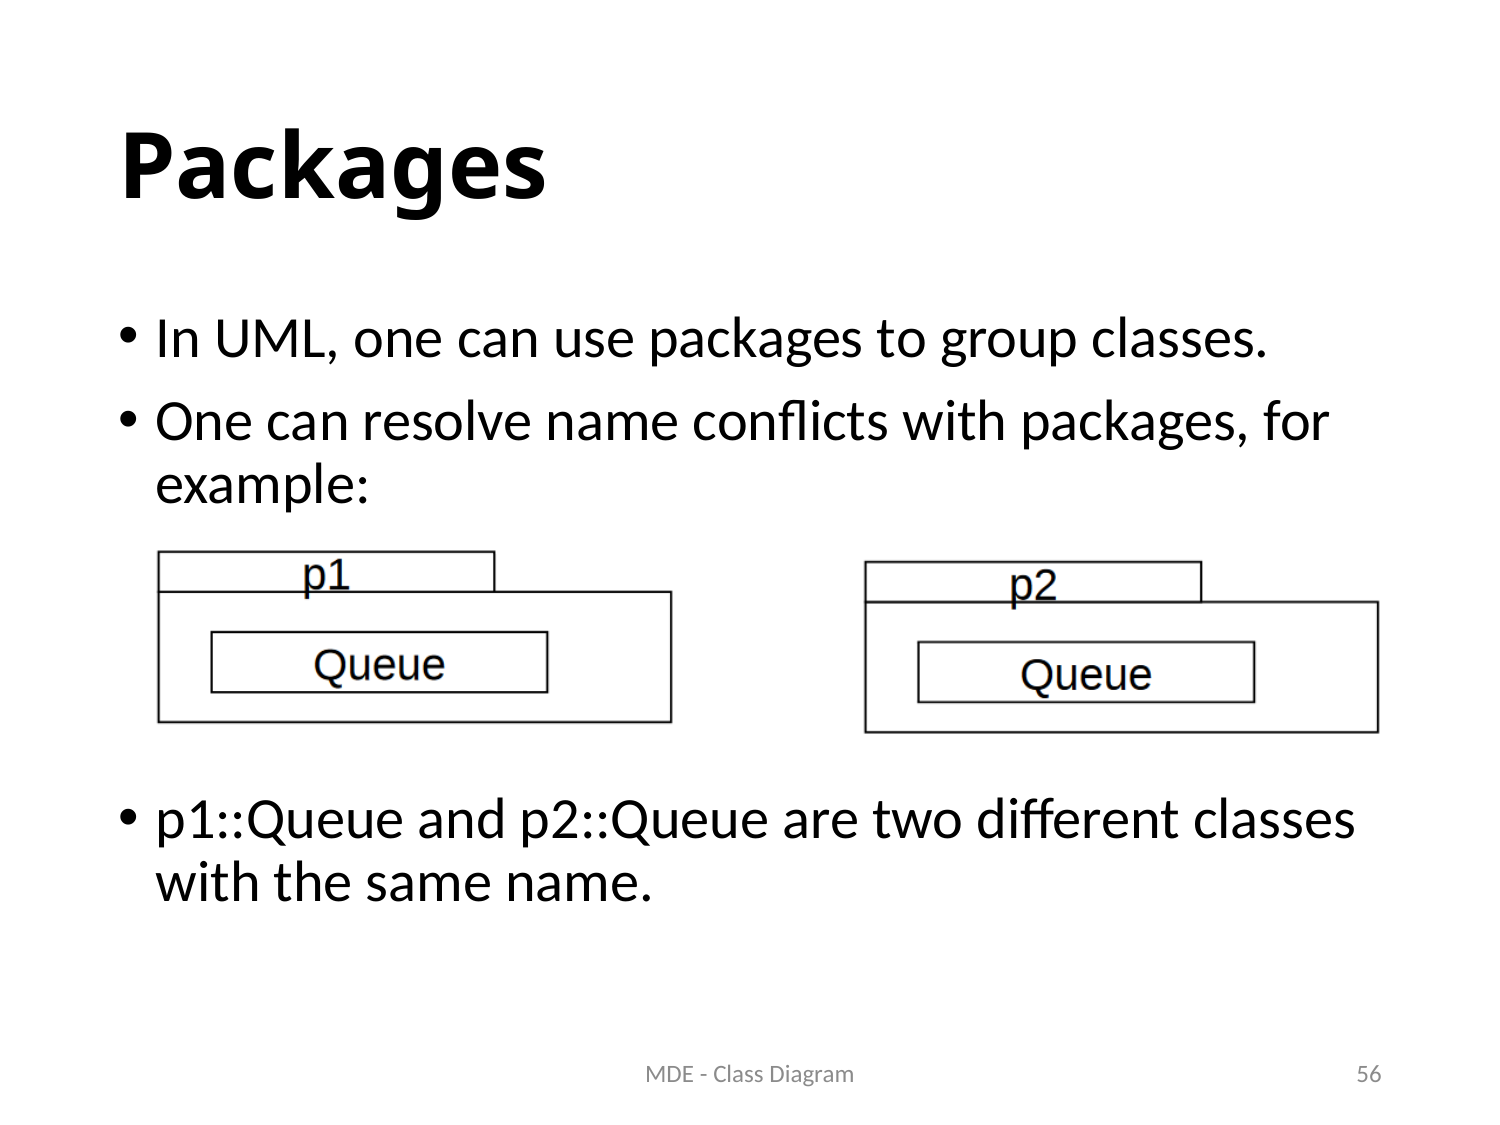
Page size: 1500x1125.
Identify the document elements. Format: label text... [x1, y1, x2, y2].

title Packages [103, 59, 1397, 278]
slide_number 56 [1059, 1042, 1397, 1103]
list In UML, one can use packages to group classes. One can resolve name conflicts with packages, for example: p1::Queue and p2::Queue are two different classes with the same name. [103, 299, 1397, 1014]
picture [152, 534, 1397, 755]
footer MDE - Class Diagram [496, 1042, 1004, 1103]
